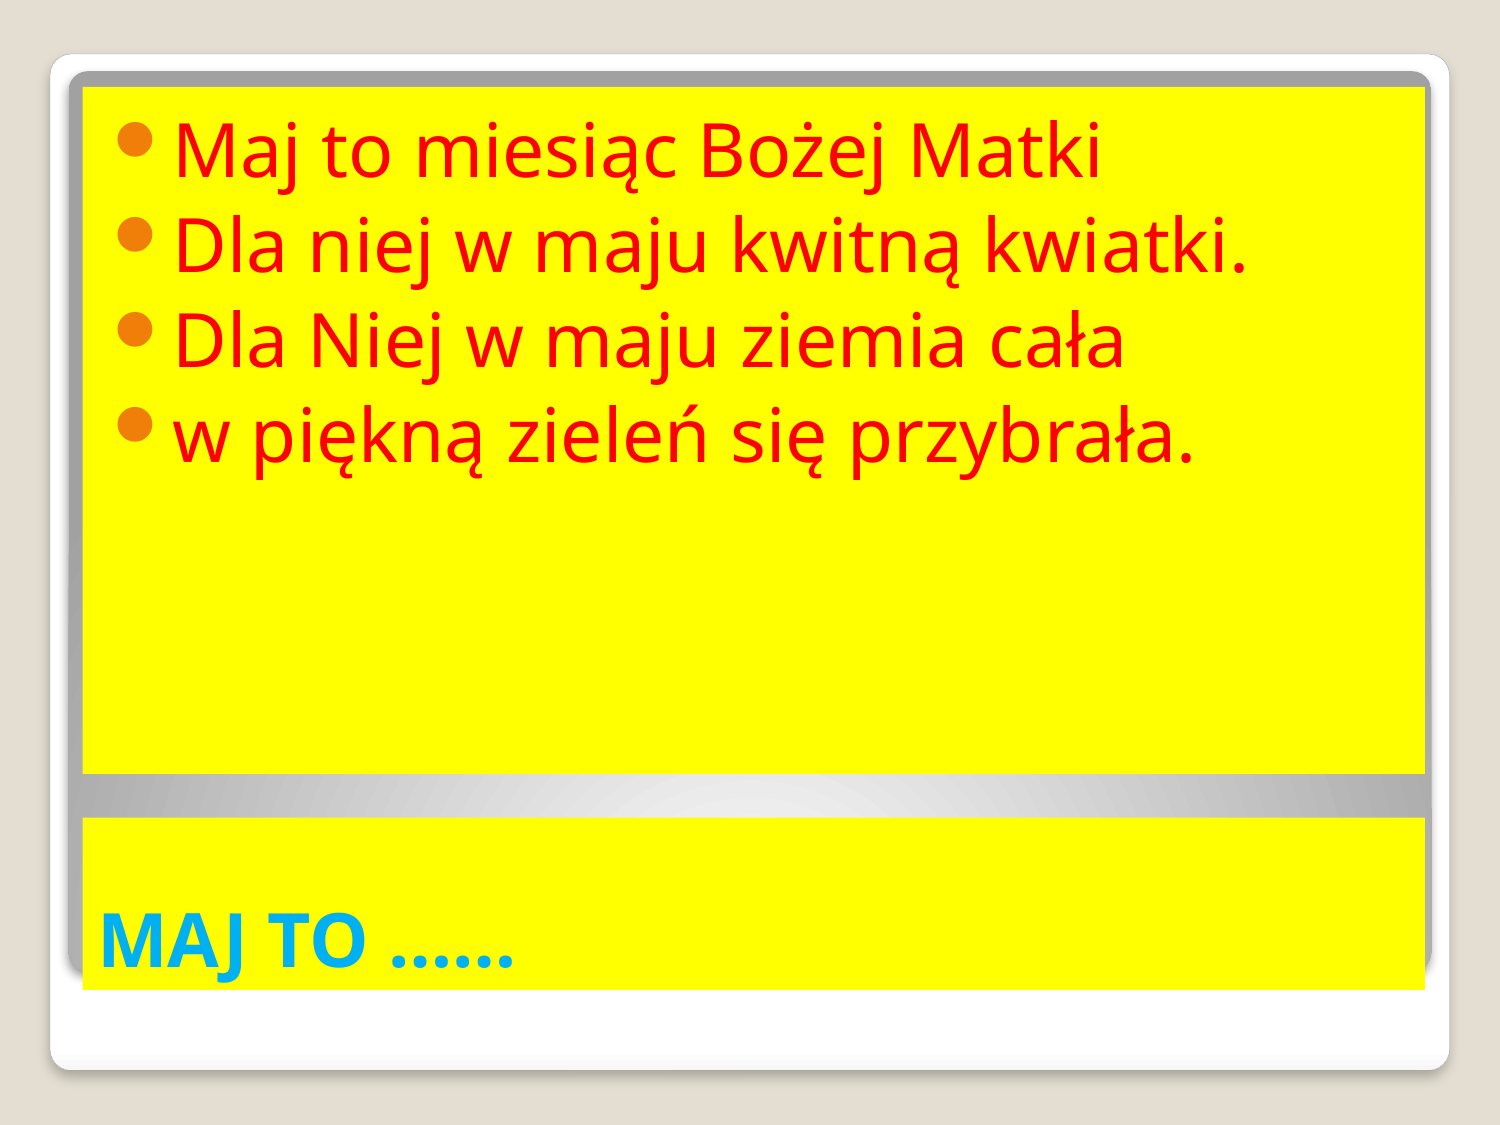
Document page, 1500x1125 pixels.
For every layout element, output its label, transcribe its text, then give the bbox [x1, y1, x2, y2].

list Maj to miesiąc Bożej Matki Dla niej w maju kwitną kwiatki. Dla Niej w maju ziemia cała w piękną zieleń się przybrała. [82, 86, 1425, 774]
title MAJ TO …… [82, 817, 1425, 990]
